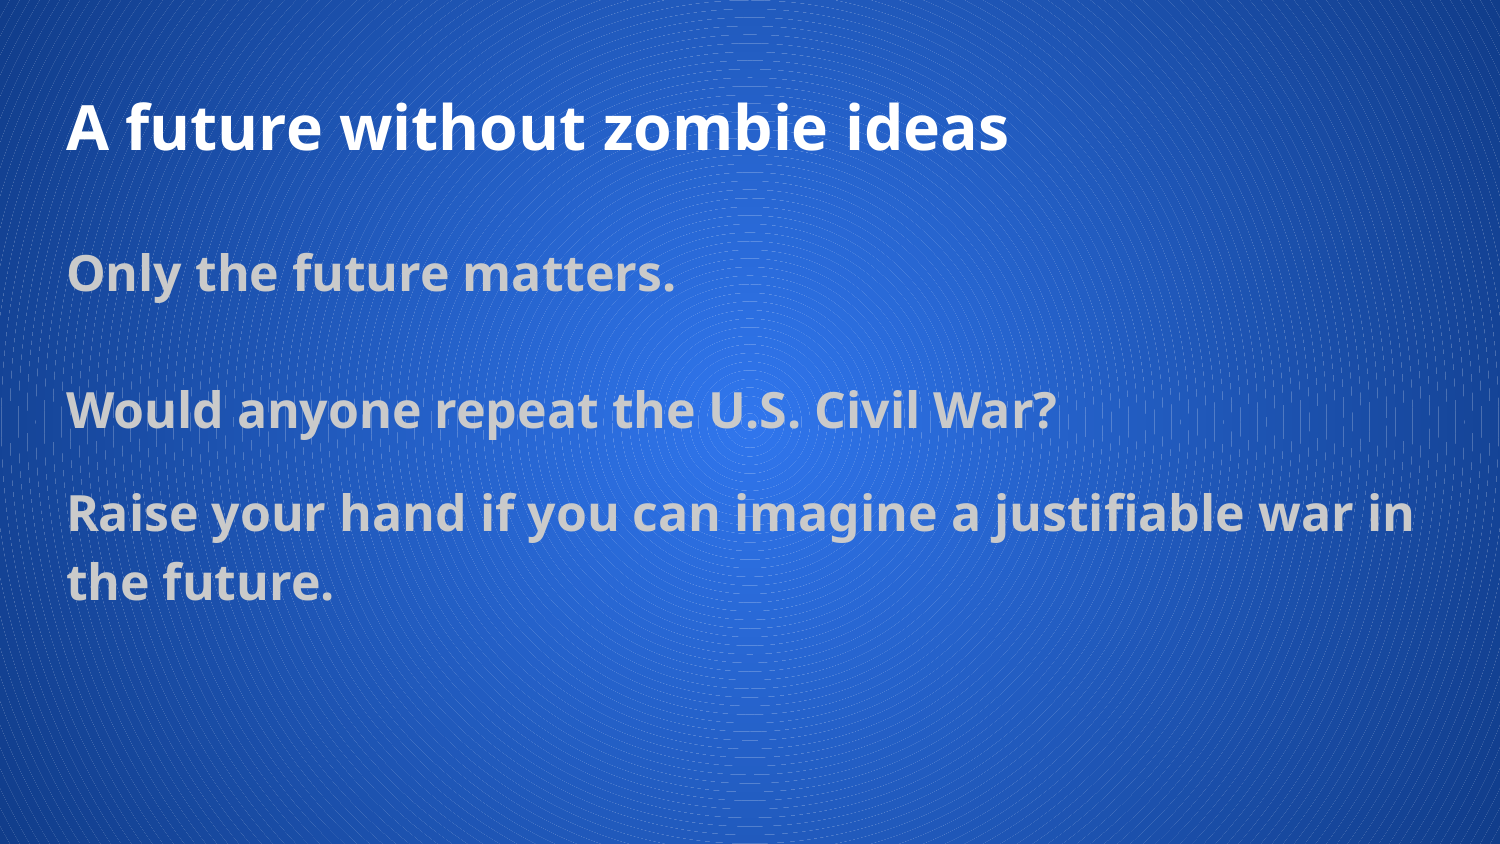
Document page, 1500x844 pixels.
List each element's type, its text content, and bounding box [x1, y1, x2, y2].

list Only the future matters. Would anyone repeat the U.S. Civil War? Raise your hand if you can imagine a justifiable war in the future. [51, 217, 1449, 682]
title A future without zombie ideas [51, 72, 1449, 167]
